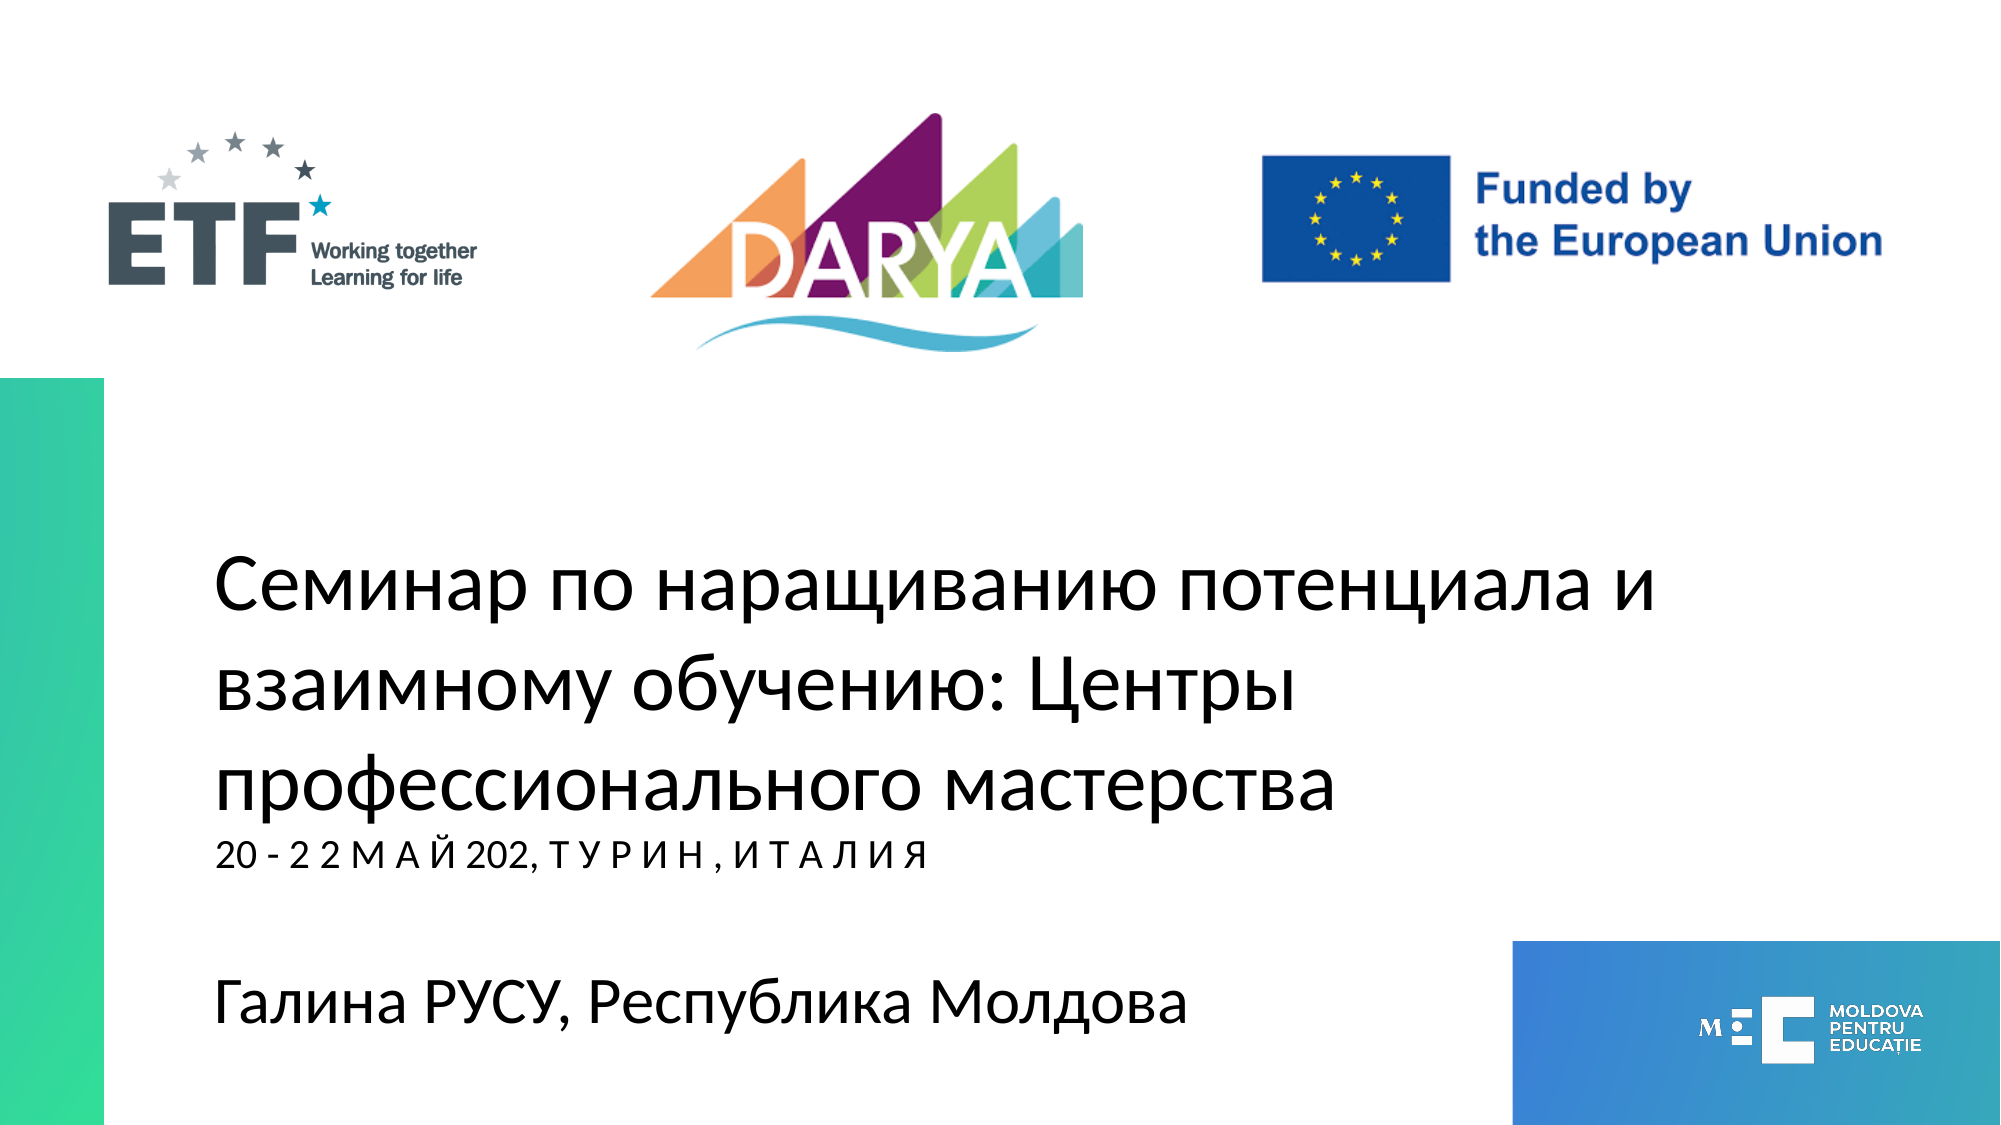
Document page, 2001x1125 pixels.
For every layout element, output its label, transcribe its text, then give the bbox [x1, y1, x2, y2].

picture [1512, 941, 2000, 1125]
text_box Семинар по наращиванию потенциала и взаимному обучению: Центры профессионального мастерства 20 - 2 2 М А Й 202, Т У Р И Н , И Т А Л И Я Галина РУСУ, Республика Молдова [199, 519, 1808, 1045]
picture [650, 112, 1083, 353]
picture [107, 127, 479, 291]
picture [1254, 148, 1930, 291]
picture [0, 378, 104, 1125]
